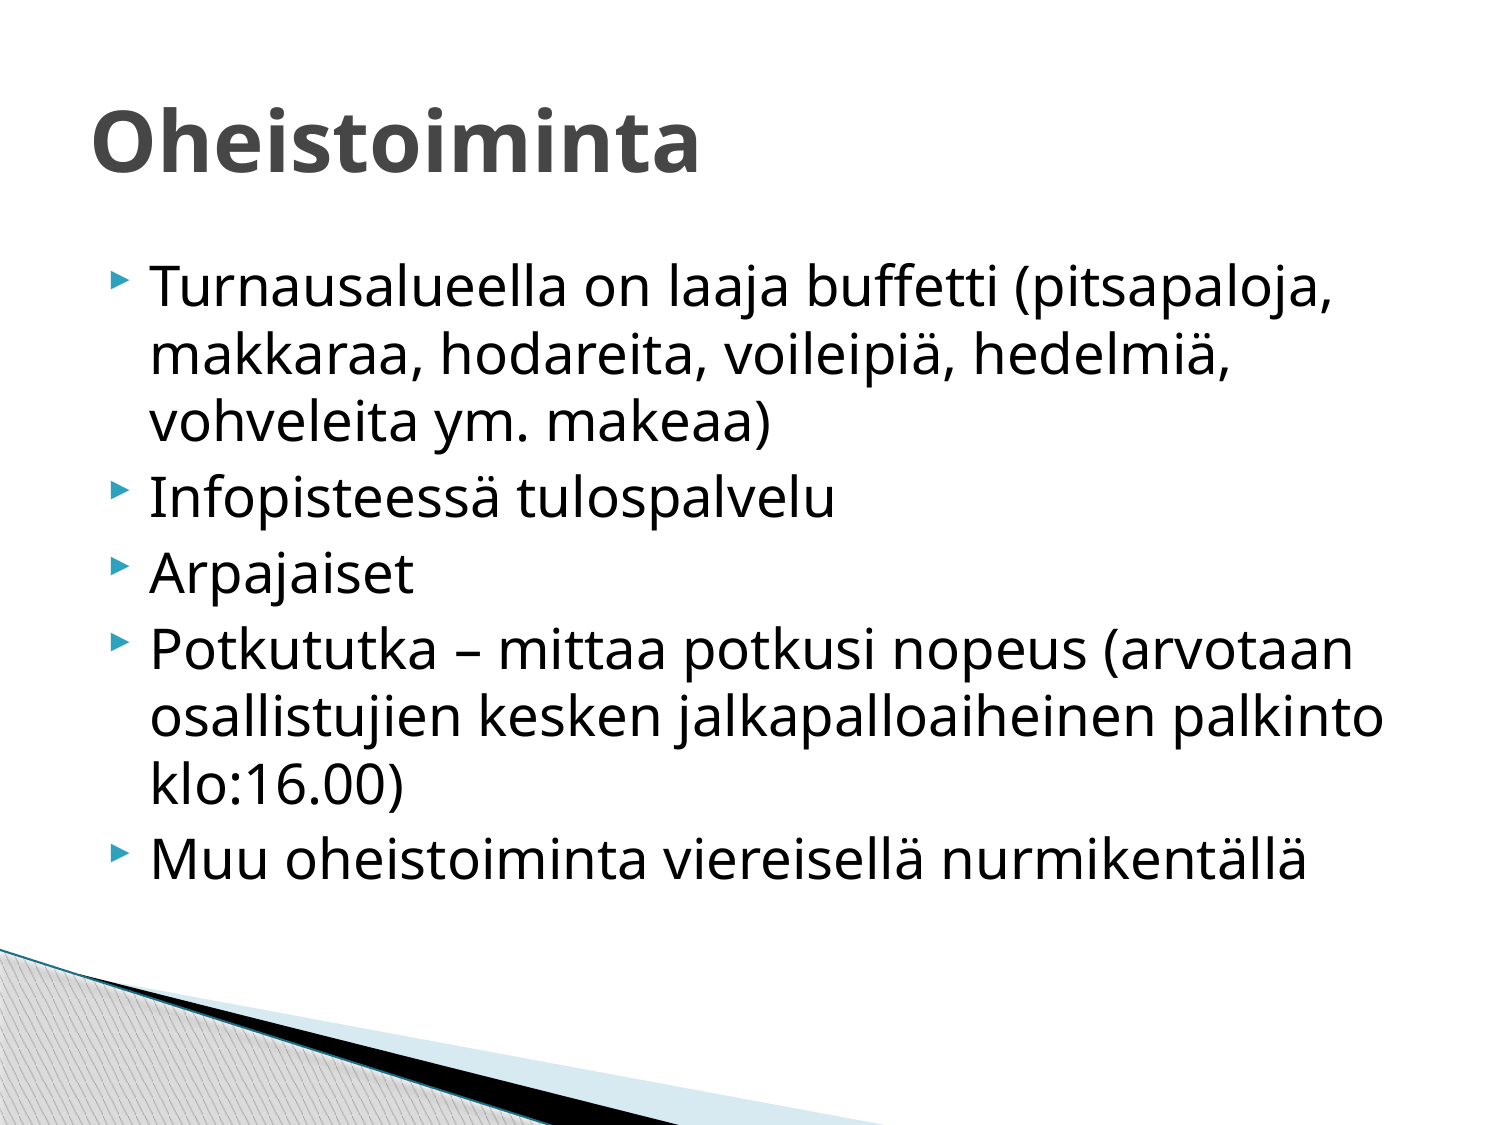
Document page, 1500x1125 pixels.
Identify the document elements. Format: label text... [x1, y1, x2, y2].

title Oheistoiminta [75, 45, 1425, 233]
list Turnausalueella on laaja buffetti (pitsapaloja, makkaraa, hodareita, voileipiä, hedelmiä, vohveleita ym. makeaa) Infopisteessä tulospalvelu Arpajaiset Potkututka – mittaa potkusi nopeus (arvotaan osallistujien kesken jalkapalloaiheinen palkinto klo:16.00) Muu oheistoiminta viereisellä nurmikentällä [75, 243, 1425, 986]
